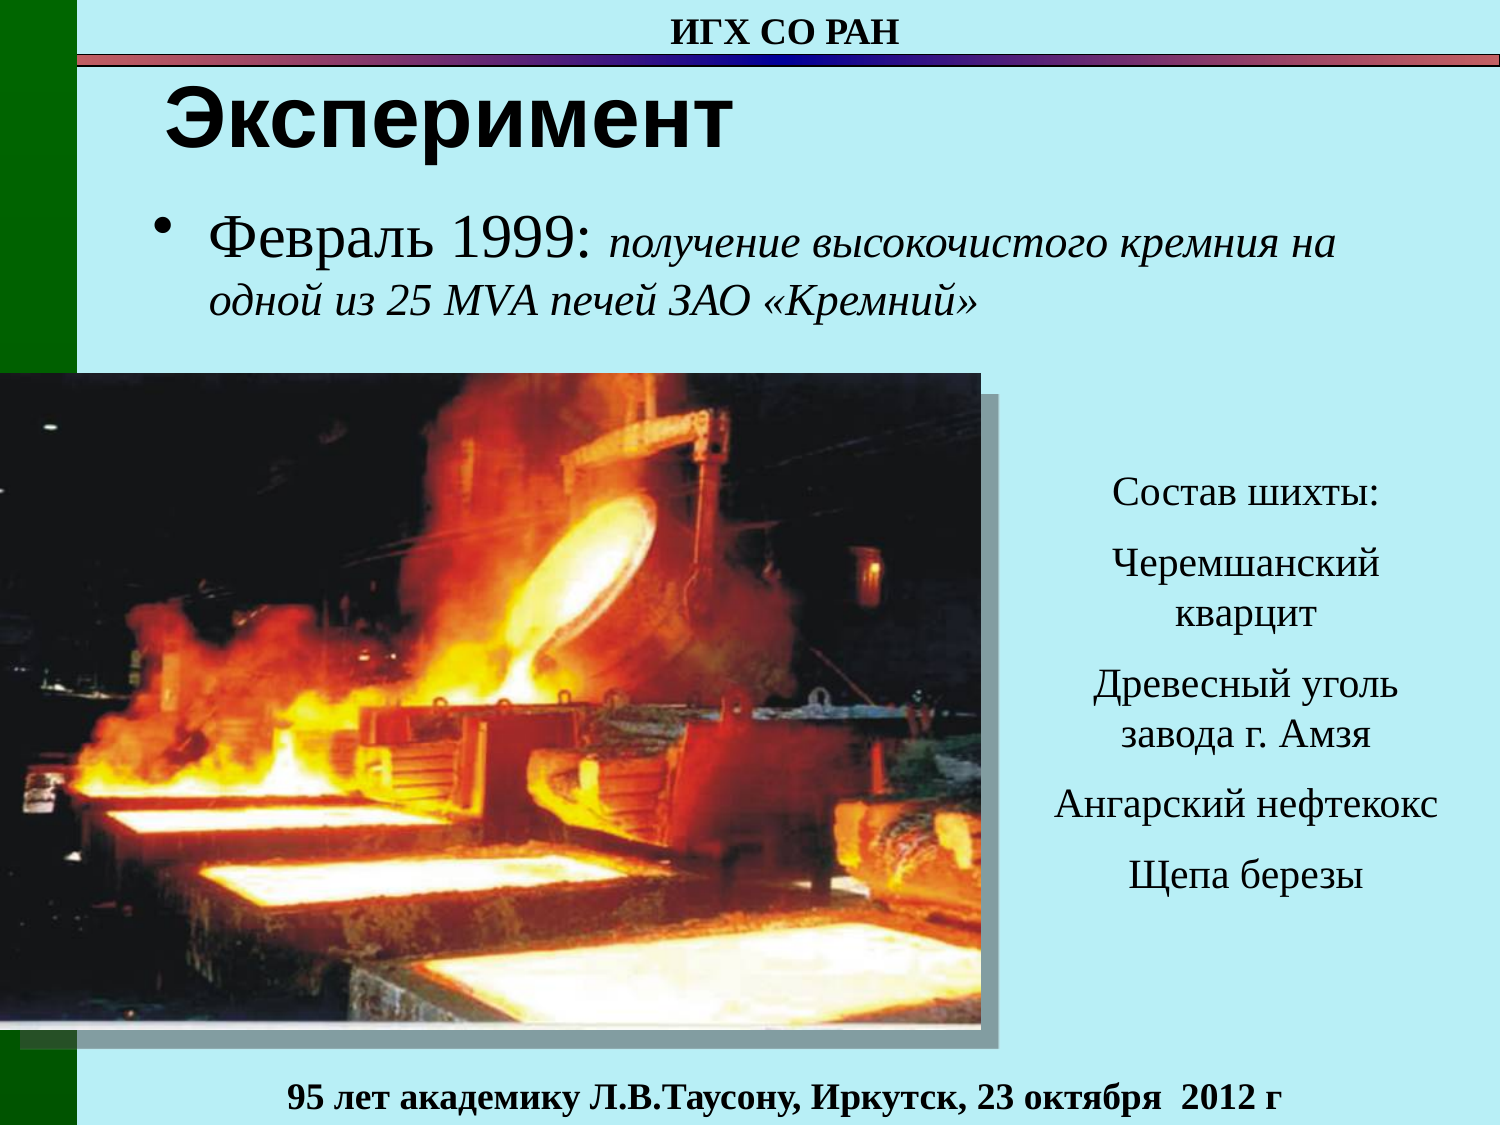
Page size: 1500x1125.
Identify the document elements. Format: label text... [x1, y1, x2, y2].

text_box Эксперимент [149, 37, 1438, 188]
picture [0, 373, 981, 1030]
text_box Состав шихты: Черемшанский кварцит Древесный уголь завода г. Амзя Ангарский нефтекокс Щепа березы [1021, 456, 1471, 905]
list Февраль 1999: получение высокочистого кремния на одной из 25 МVА печей ЗАО «Кремний» [137, 187, 1413, 301]
